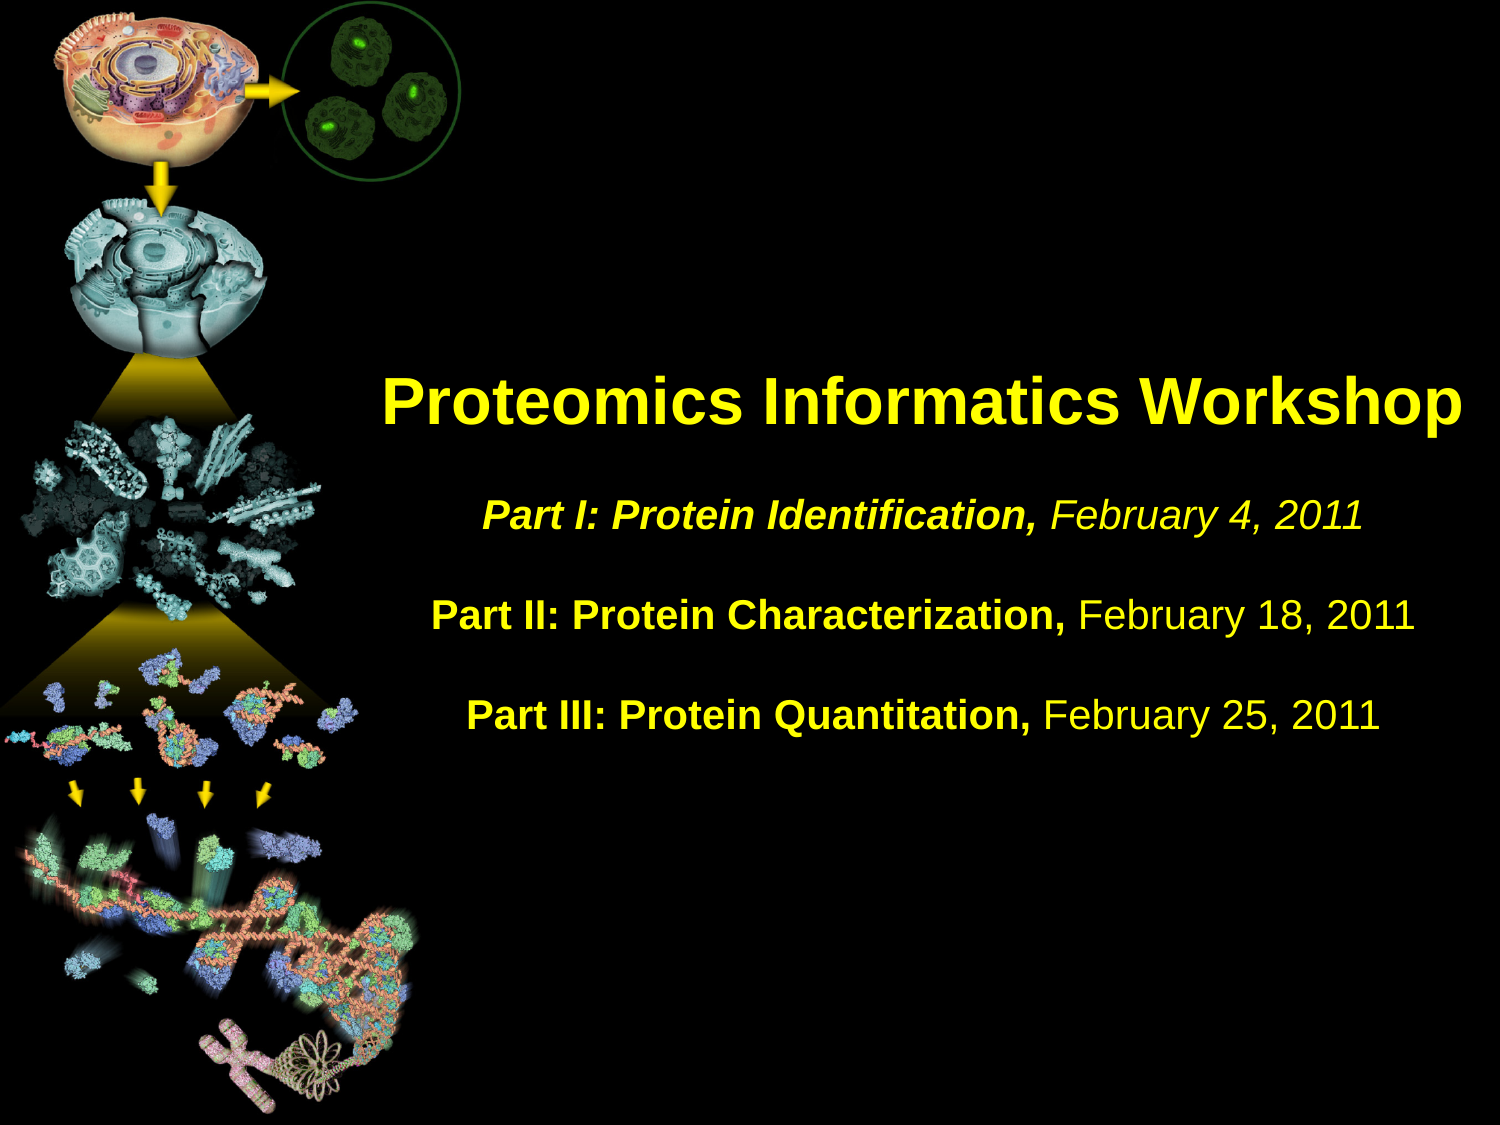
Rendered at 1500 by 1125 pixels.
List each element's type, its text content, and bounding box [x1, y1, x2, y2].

picture [0, 0, 467, 1125]
text_box Proteomics Informatics Workshop Part I: Protein Identification, February 4, 2011 Part II: Protein Characterization, February 18, 2011 Part III: Protein Quantitation, February 25, 2011 [470, 350, 1481, 925]
